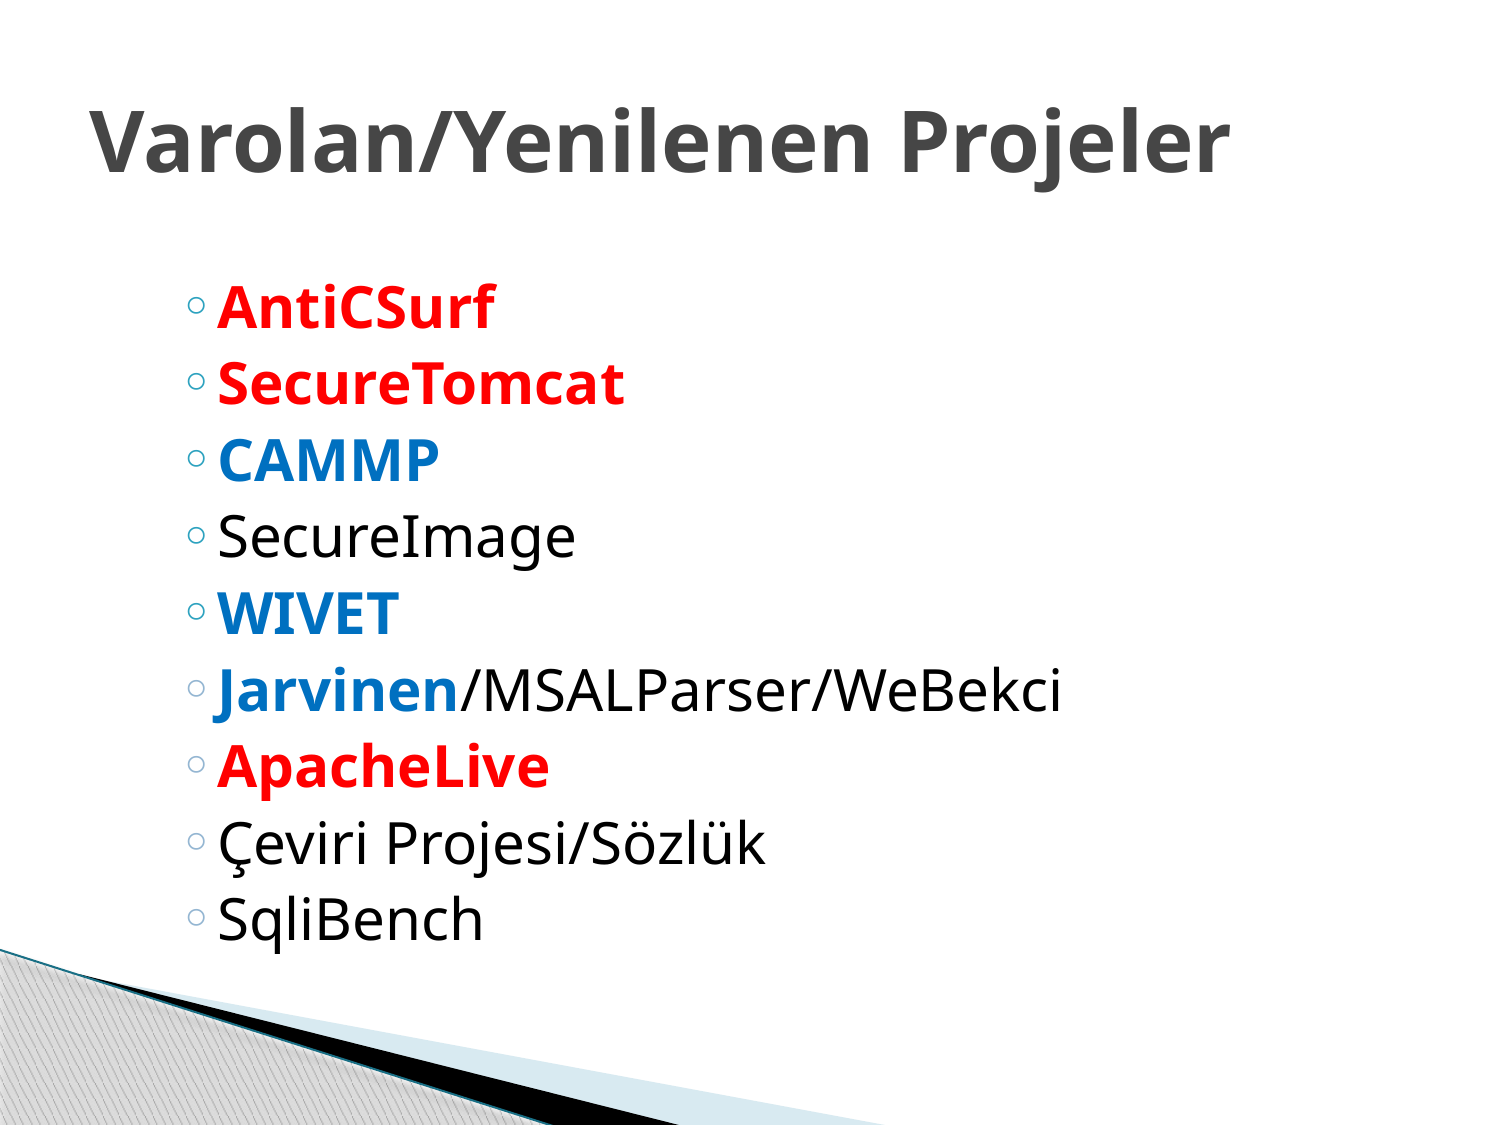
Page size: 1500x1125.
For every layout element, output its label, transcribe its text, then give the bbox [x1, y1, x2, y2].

list AntiCSurf SecureTomcat CAMMP SecureImage WIVET Jarvinen/MSALParser/WeBekci ApacheLive Çeviri Projesi/Sözlük SqliBench [100, 262, 1438, 1079]
title Varolan/Yenilenen Projeler [75, 45, 1425, 233]
